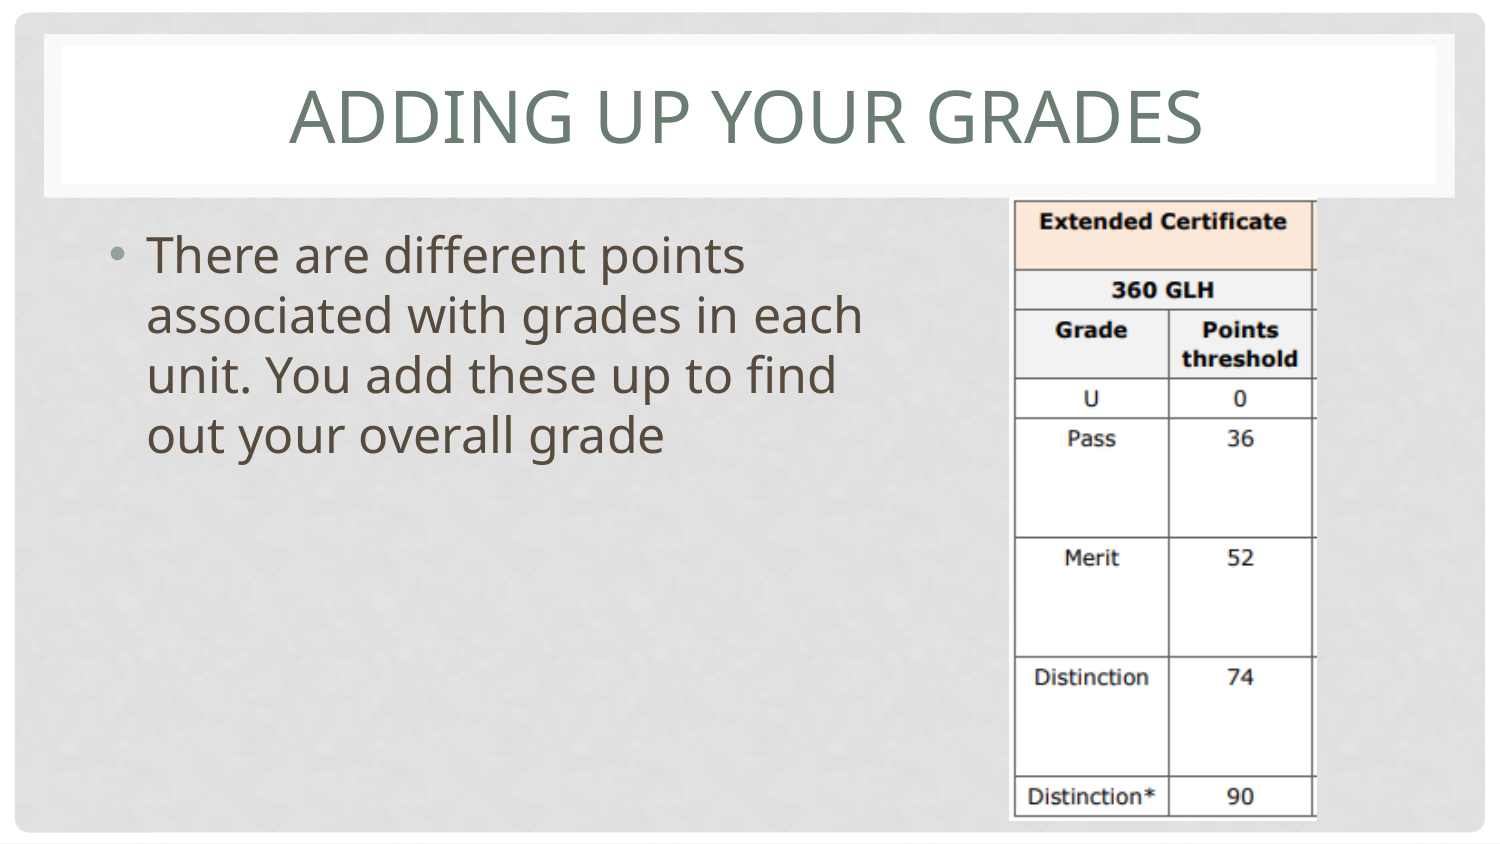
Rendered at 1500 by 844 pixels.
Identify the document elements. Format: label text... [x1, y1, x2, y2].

title Adding up your grades [69, 50, 1425, 179]
list There are different points associated with grades in each unit. You add these up to find out your overall grade [75, 215, 904, 754]
picture [1009, 197, 1318, 821]
